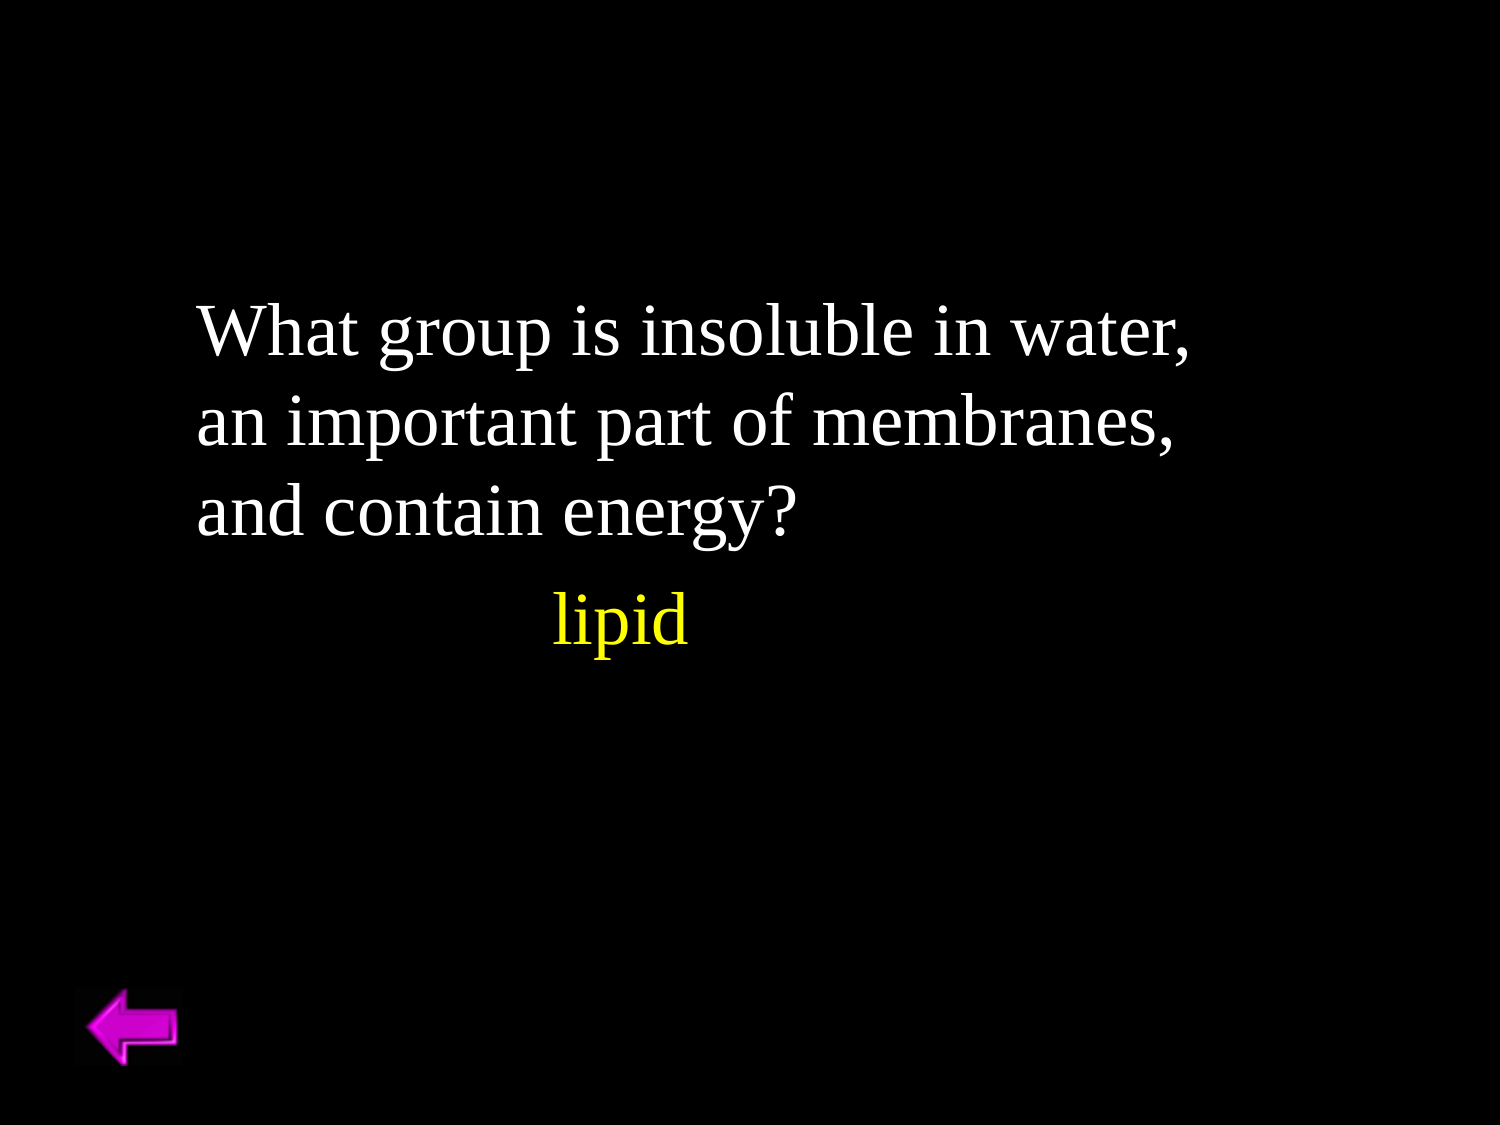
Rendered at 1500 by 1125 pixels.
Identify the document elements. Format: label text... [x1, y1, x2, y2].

picture [74, 987, 183, 1066]
text_box lipid [537, 562, 900, 668]
text_box What group is insoluble in water, an important part of membranes, and contain energy? [182, 273, 1227, 559]
